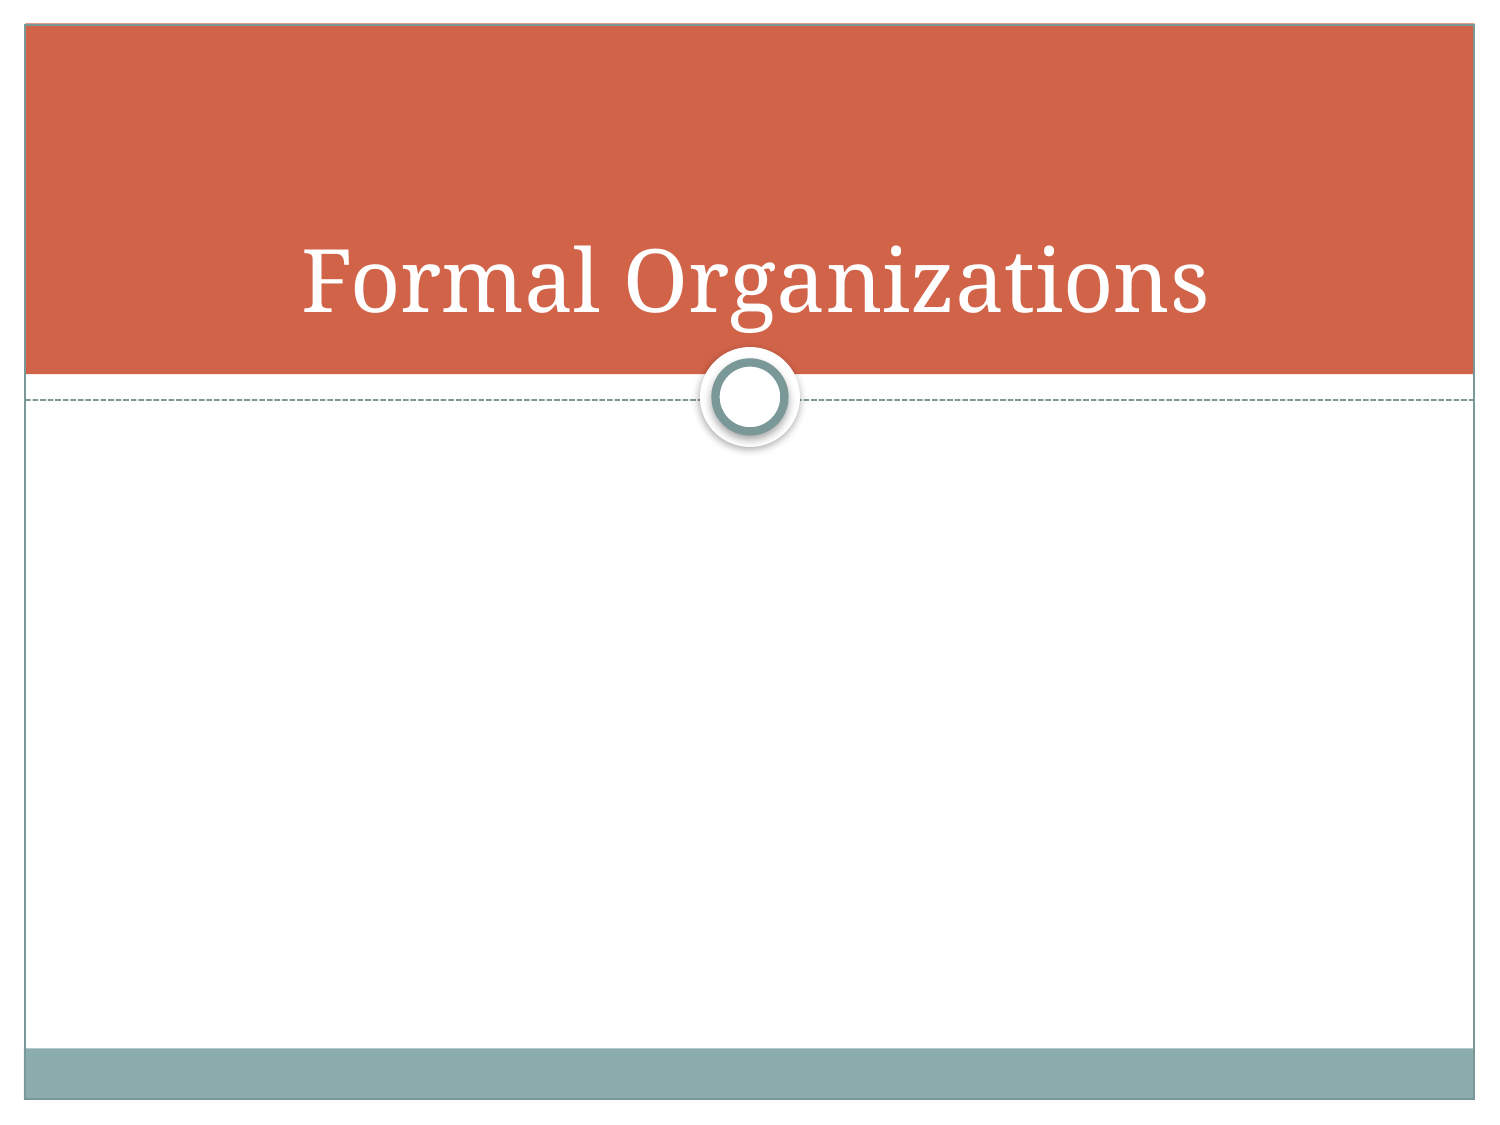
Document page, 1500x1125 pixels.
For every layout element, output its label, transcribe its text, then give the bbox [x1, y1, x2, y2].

title Formal Organizations [118, 87, 1394, 338]
